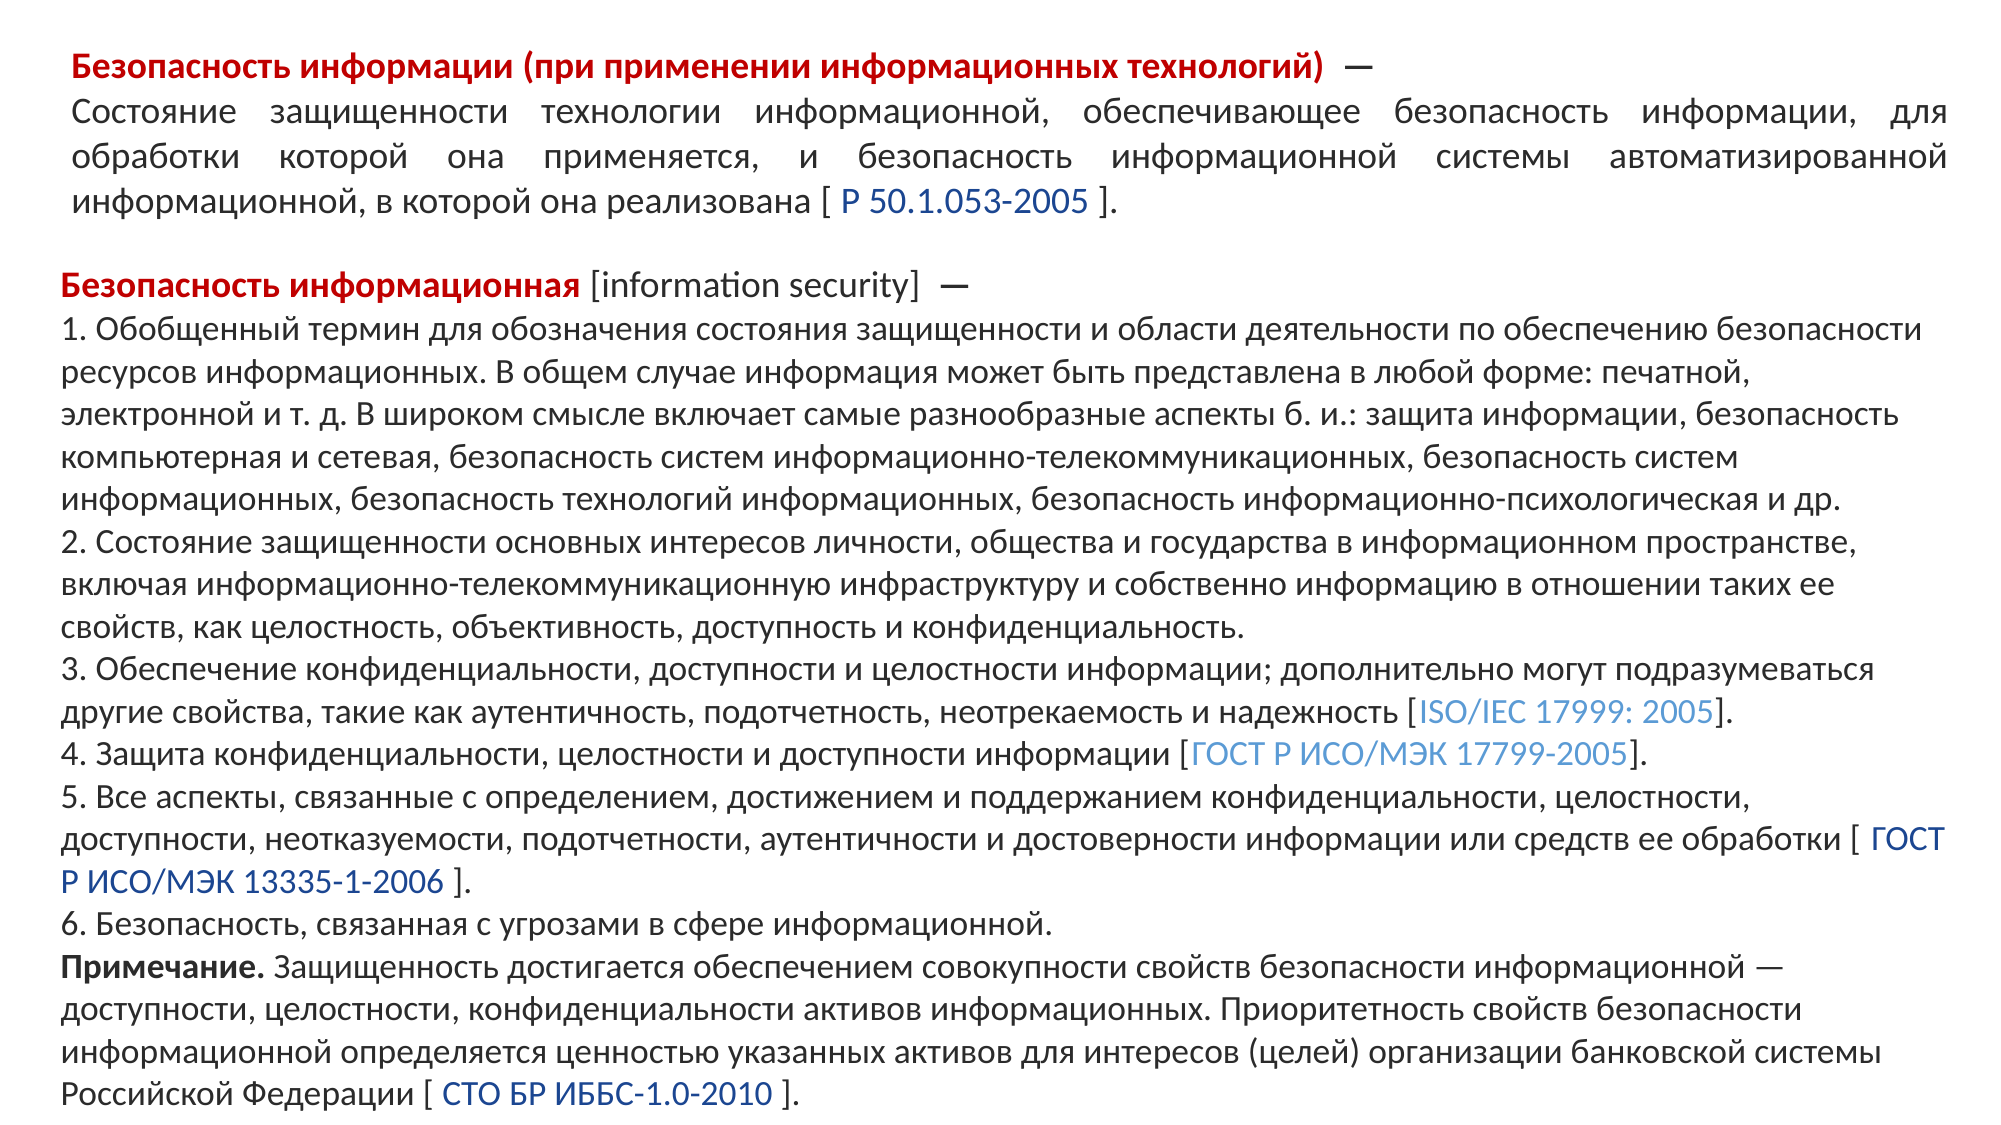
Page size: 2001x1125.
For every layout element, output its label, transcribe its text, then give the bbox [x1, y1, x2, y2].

text_box Безопасность информационная [information security] — 1. Обобщенный термин для обозначения состояния защищенности и области деятельности по обеспечению безопасности ресурсов информационных. В общем случае информация может быть представлена в любой форме: печатной, электронной и т. д. В широком смысле включает самые разнообразные аспекты б. и.: защита информации, безопасность компьютерная и сетевая, безопасность систем информационно-телекоммуникационных, безопасность систем информационных, безопасность технологий информационных, безопасность информационно-психологическая и др. 2. Состояние защищенности основных интересов личности, общества и государства в информационном пространстве, включая информационно-телекоммуникационную инфраструктуру и собственно информацию в отношении таких ее свойств, как целостность, объективность, доступность и конфиденциальность. 3. Обеспечение конфиденциальности, доступности и целостности информации; дополнительно могут подразумеваться другие свойства, такие как аутентичность, подотчетность, неотрекаемость и надежность [ISO/IEC 17999: 2005]. 4. Защита конфиденциальности, целостности и доступности информации [ГОСТ Р ИСО/МЭК 17799-2005]. 5. Все аспекты, связанные с определением, достижением и поддержанием конфиденциальности, целостности, доступности, неотказуемости, подотчетности, аутентичности и достоверности информации или средств ее обработки [ ГОСТ Р ИСО/МЭК 13335-1-2006 ]. 6. Безопасность, связанная с угрозами в сфере информационной. Примечание. Защищенность достигается обеспечением совокупности свойств безопасности информационной — доступности, целостности, конфиденциальности активов информационных. Приоритетность свойств безопасности информационной определяется ценностью указанных активов для интересов (целей) организации банковской системы Российской Федерации [ СТО БР ИББС-1.0-2010 ]. [45, 252, 1965, 1121]
text_box Безопасность информации (при применении информационных технологий) — Состояние защищенности технологии информационной, обеспечивающее безопасность информации, для обработки которой она применяется, и безопасность информационной системы автоматизированной информационной, в которой она реализована [ Р 50.1.053-2005 ]. [56, 33, 1965, 229]
